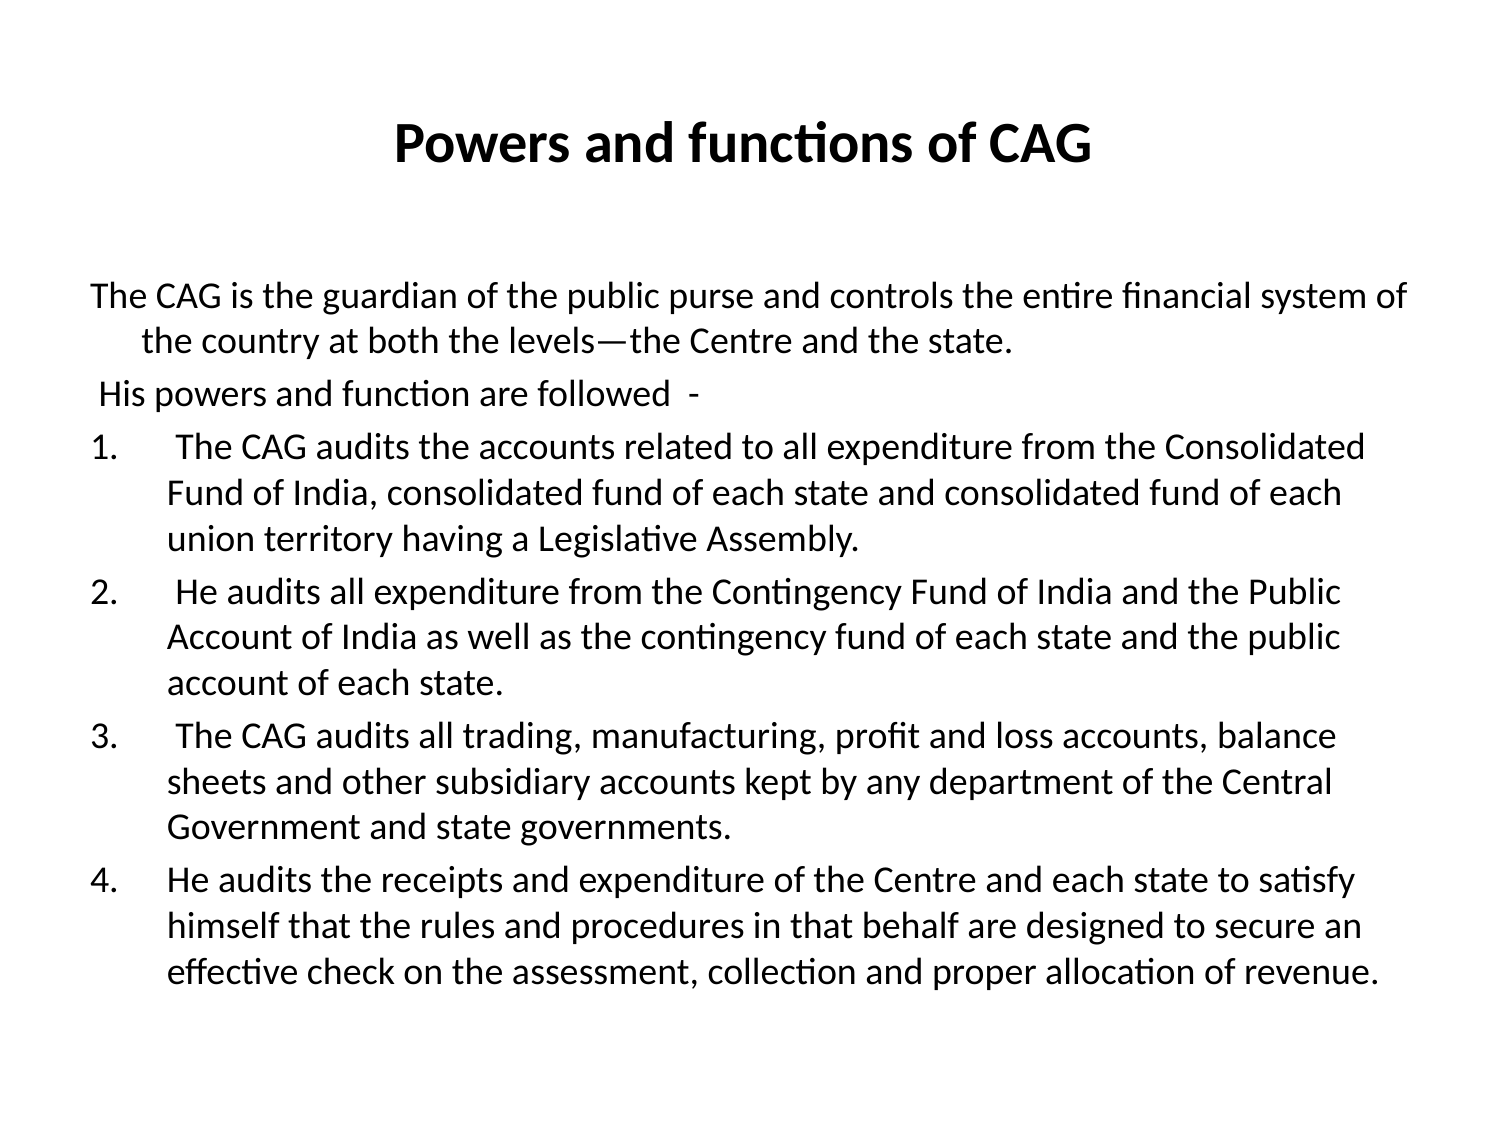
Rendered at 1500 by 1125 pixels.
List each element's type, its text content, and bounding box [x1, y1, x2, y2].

list The CAG is the guardian of the public purse and controls the entire financial system of the country at both the levels—the Centre and the state. His powers and function are followed - The CAG audits the accounts related to all expenditure from the Consolidated Fund of India, consolidated fund of each state and consolidated fund of each union territory having a Legislative Assembly. He audits all expenditure from the Contingency Fund of India and the Public Account of India as well as the contingency fund of each state and the public account of each state. The CAG audits all trading, manufacturing, profit and loss accounts, balance sheets and other subsidiary accounts kept by any department of the Central Government and state governments. He audits the receipts and expenditure of the Centre and each state to satisfy himself that the rules and procedures in that behalf are designed to secure an effective check on the assessment, collection and proper allocation of revenue. [75, 262, 1425, 1005]
title Powers and functions of CAG [75, 45, 1425, 233]
